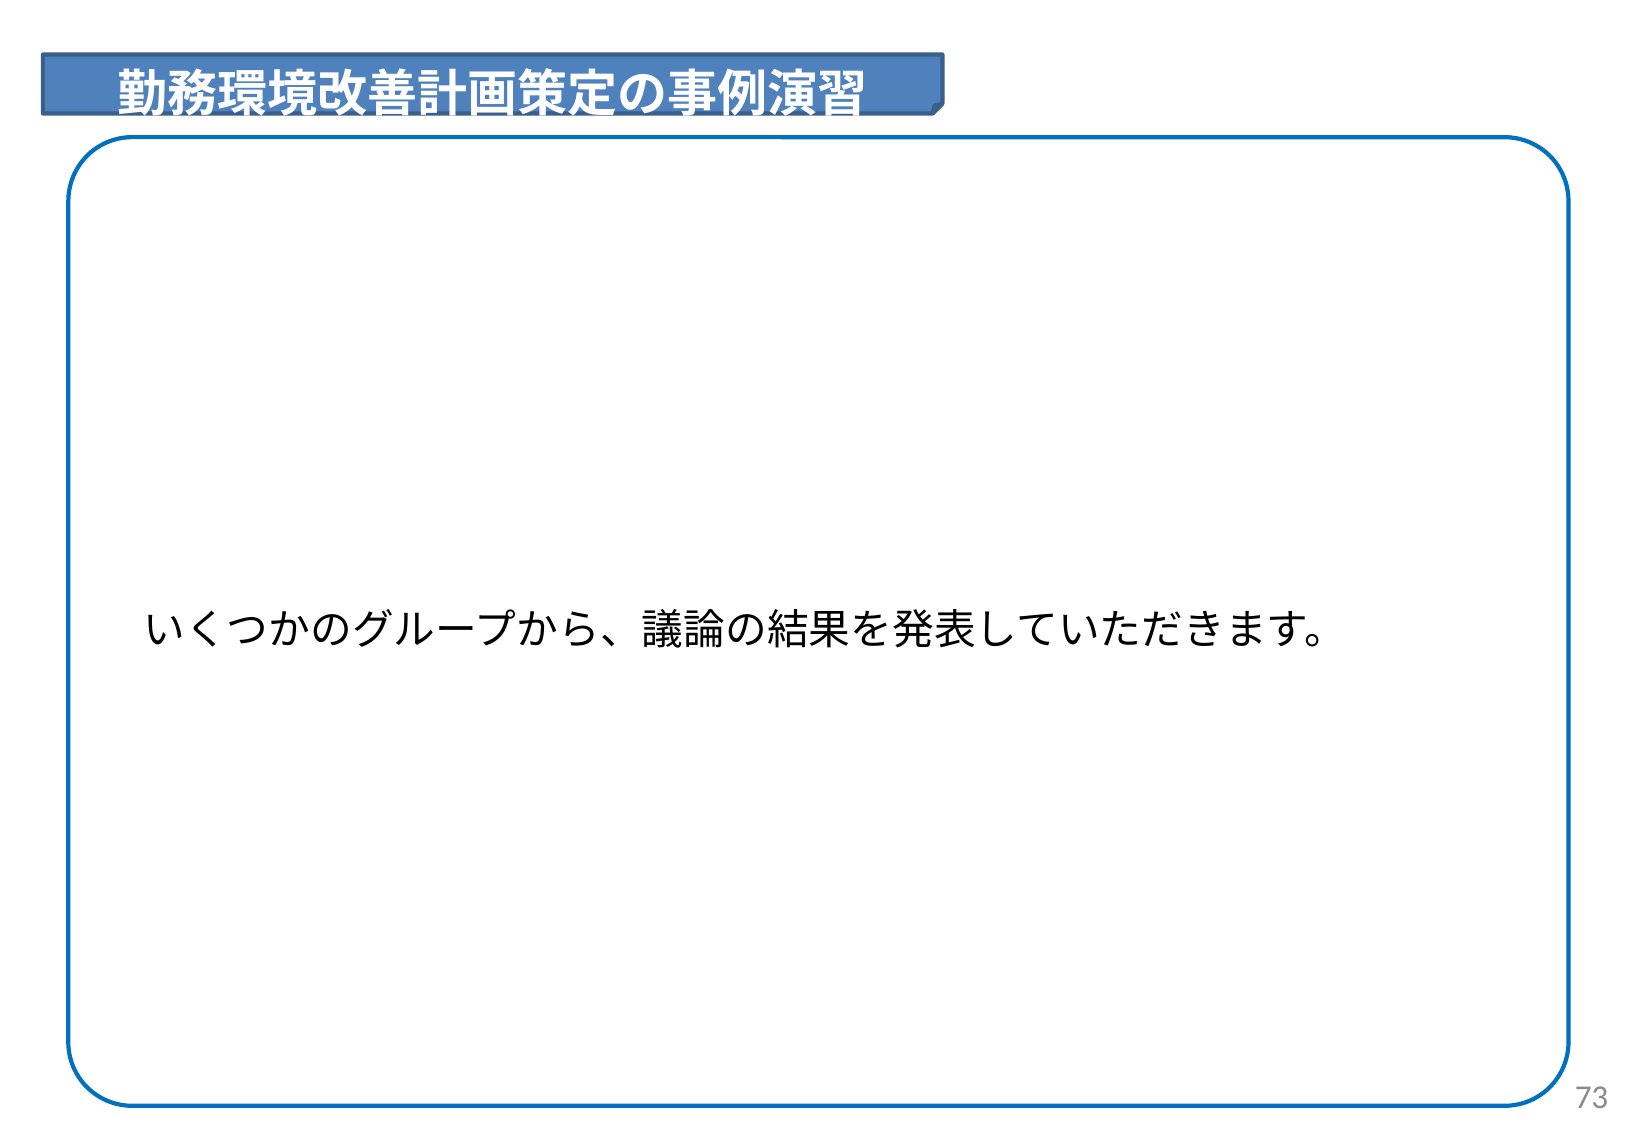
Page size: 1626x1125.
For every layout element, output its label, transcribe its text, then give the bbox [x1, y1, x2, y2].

text_box いくつかのグループから、議論の結果を発表していただきます。 [68, 137, 1569, 1106]
text_box 勤務環境改善計画策定の事例演習 [40, 52, 945, 116]
slide_number 72 [1244, 1065, 1624, 1125]
